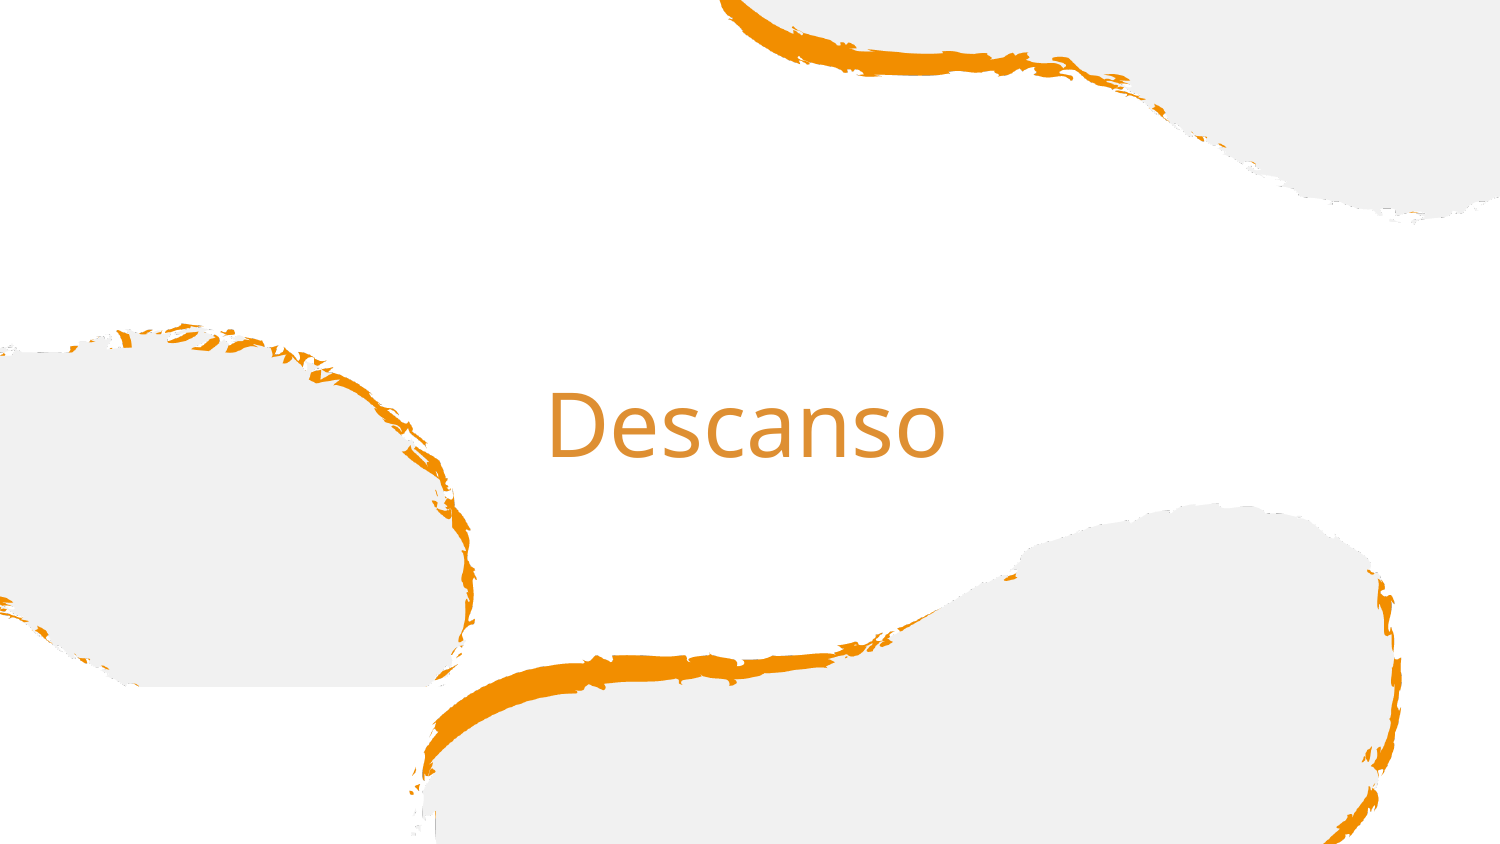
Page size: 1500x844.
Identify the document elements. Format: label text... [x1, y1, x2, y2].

picture [685, 0, 1500, 238]
picture [0, 287, 1419, 844]
title Descanso [53, 352, 1440, 491]
